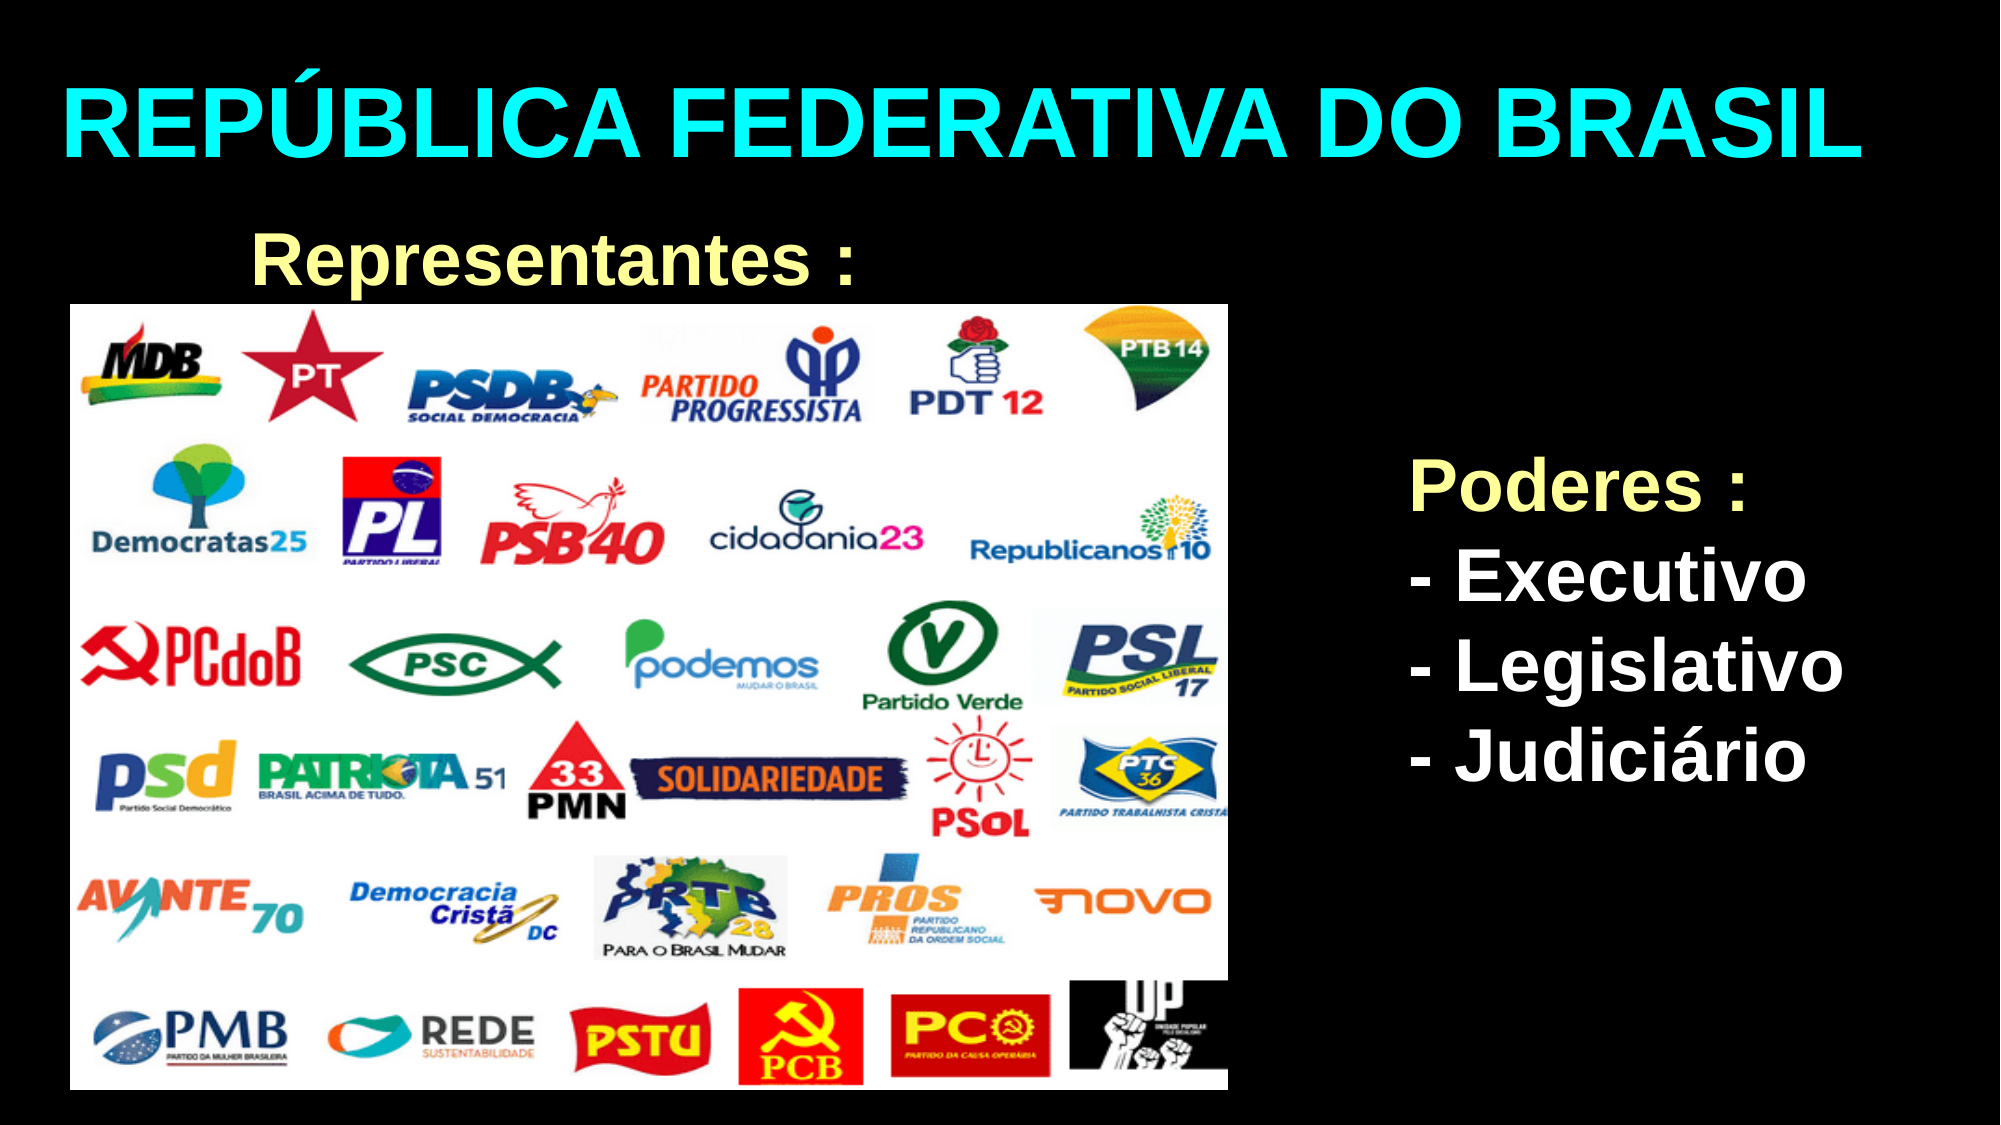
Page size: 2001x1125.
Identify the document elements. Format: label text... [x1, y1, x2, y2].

text_box Poderes : - Executivo - Legislativo - Judiciário [1393, 429, 1901, 804]
text_box Representantes : [235, 202, 879, 304]
title REPÚBLICA FEDERATIVA DO BRASIL [45, 31, 1929, 220]
picture [70, 304, 1228, 1091]
